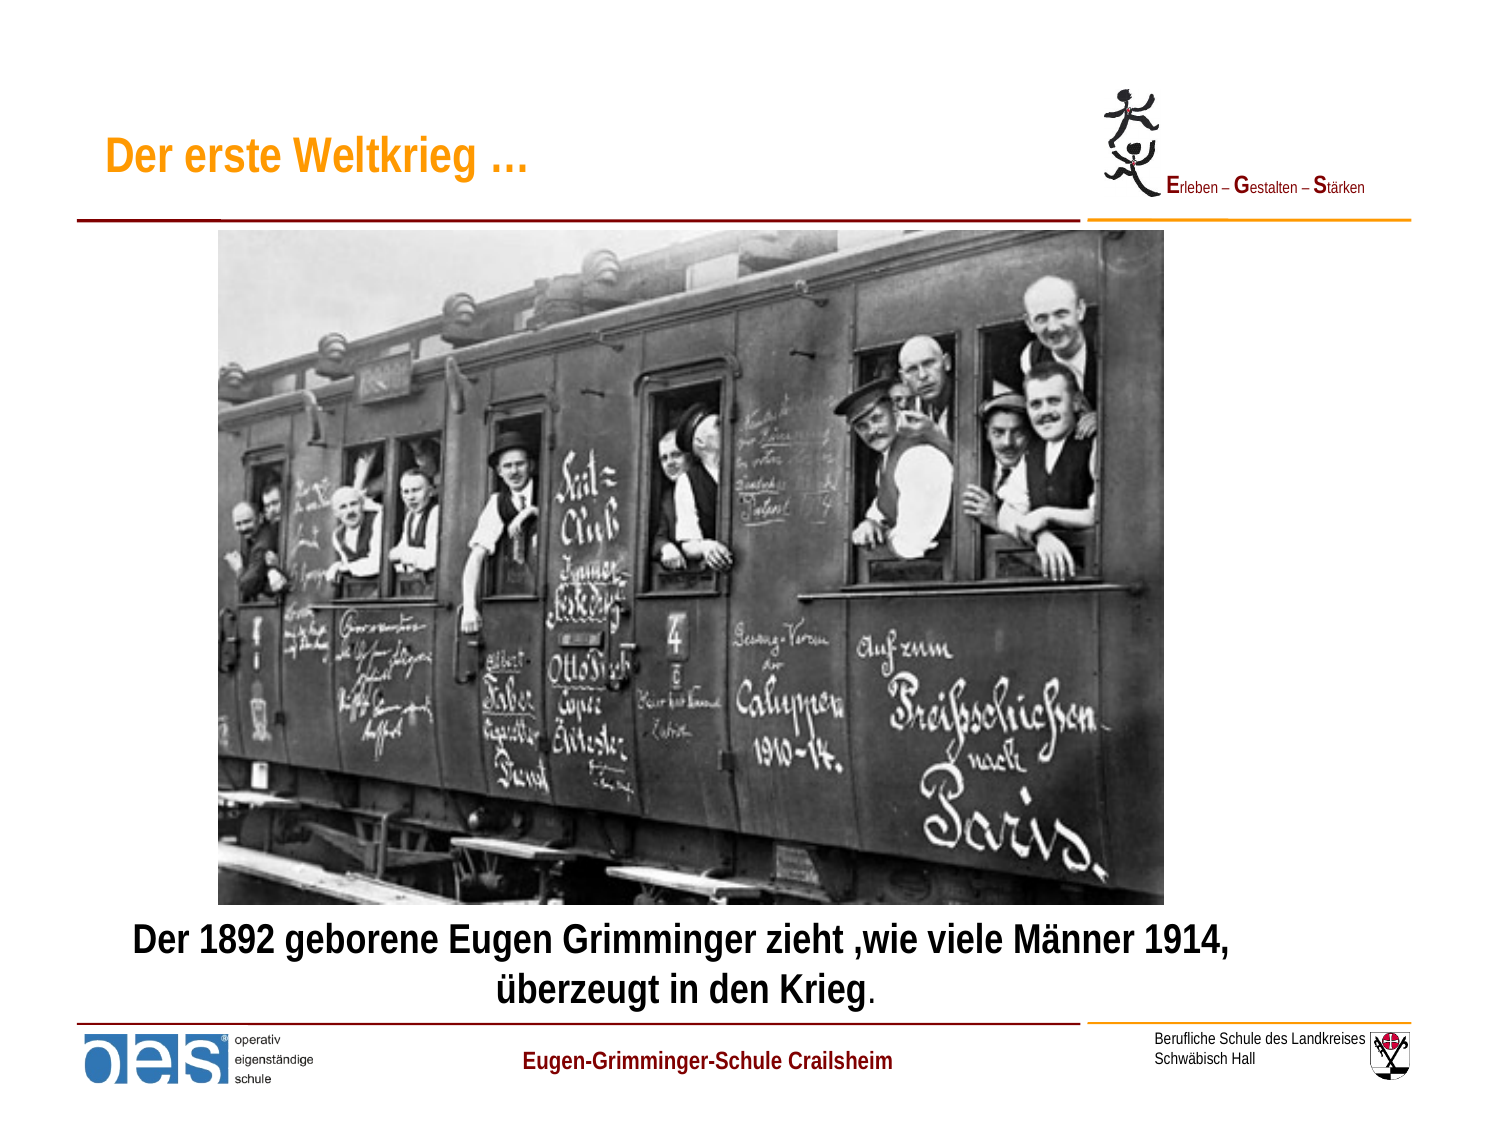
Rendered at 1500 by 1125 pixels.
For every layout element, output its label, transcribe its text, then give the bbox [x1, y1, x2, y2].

picture [218, 230, 1164, 906]
text_box Der erste Weltkrieg … [90, 115, 546, 191]
picture [1104, 89, 1161, 197]
text_box Der 1892 geborene Eugen Grimminger zieht ,wie viele Männer 1914, überzeugt in den Krieg. [117, 904, 1264, 1020]
picture [1370, 1032, 1410, 1080]
picture [76, 1034, 313, 1090]
